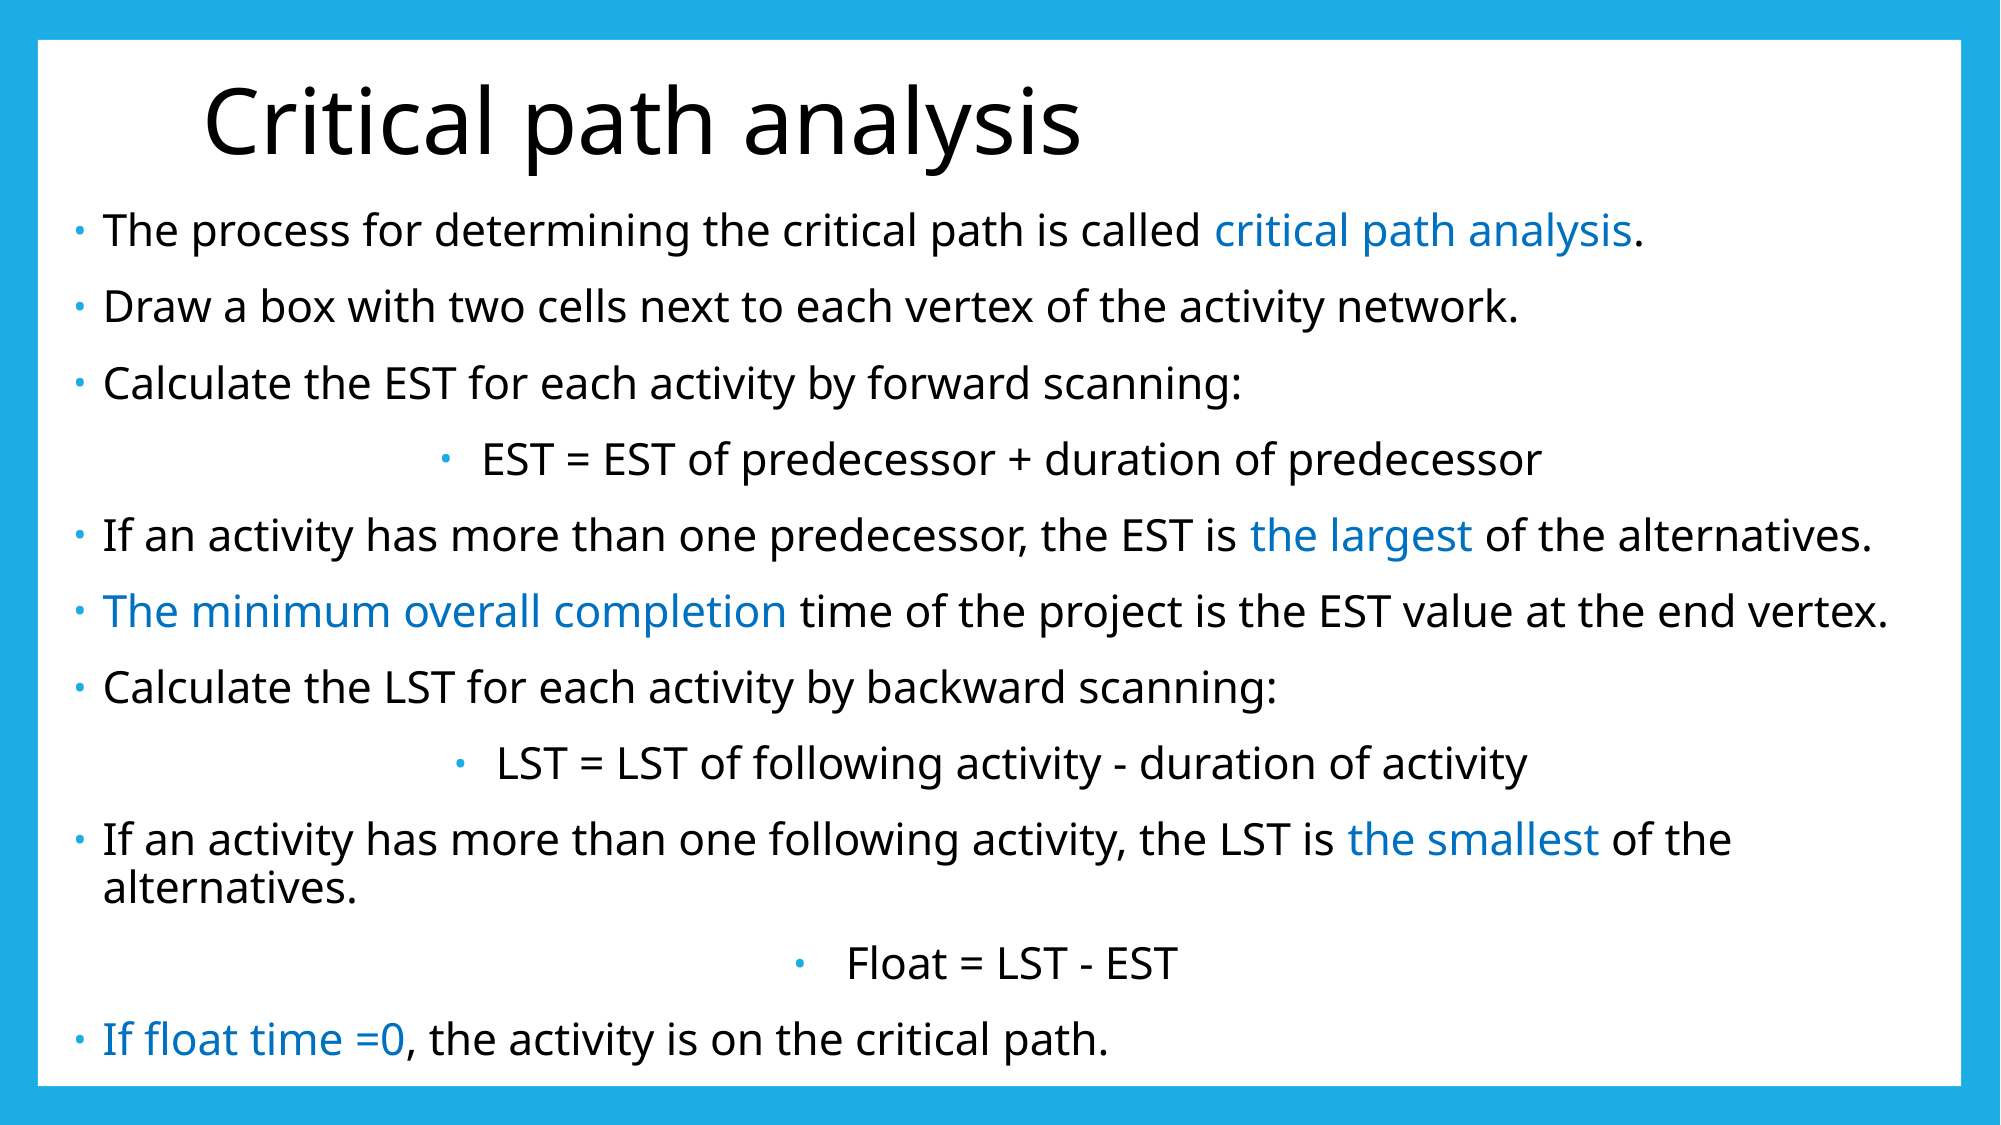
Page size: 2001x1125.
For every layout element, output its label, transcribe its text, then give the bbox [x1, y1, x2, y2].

list The process for determining the critical path is called critical path analysis. Draw a box with two cells next to each vertex of the activity network. Calculate the EST for each activity by forward scanning: EST = EST of predecessor + duration of predecessor If an activity has more than one predecessor, the EST is the largest of the alternatives. The minimum overall completion time of the project is the EST value at the end vertex. Calculate the LST for each activity by backward scanning: LST = LST of following activity - duration of activity If an activity has more than one following activity, the LST is the smallest of the alternatives. Float = LST - EST If float time =0, the activity is on the critical path. [51, 201, 1938, 1077]
title Critical path analysis [187, 48, 1808, 201]
